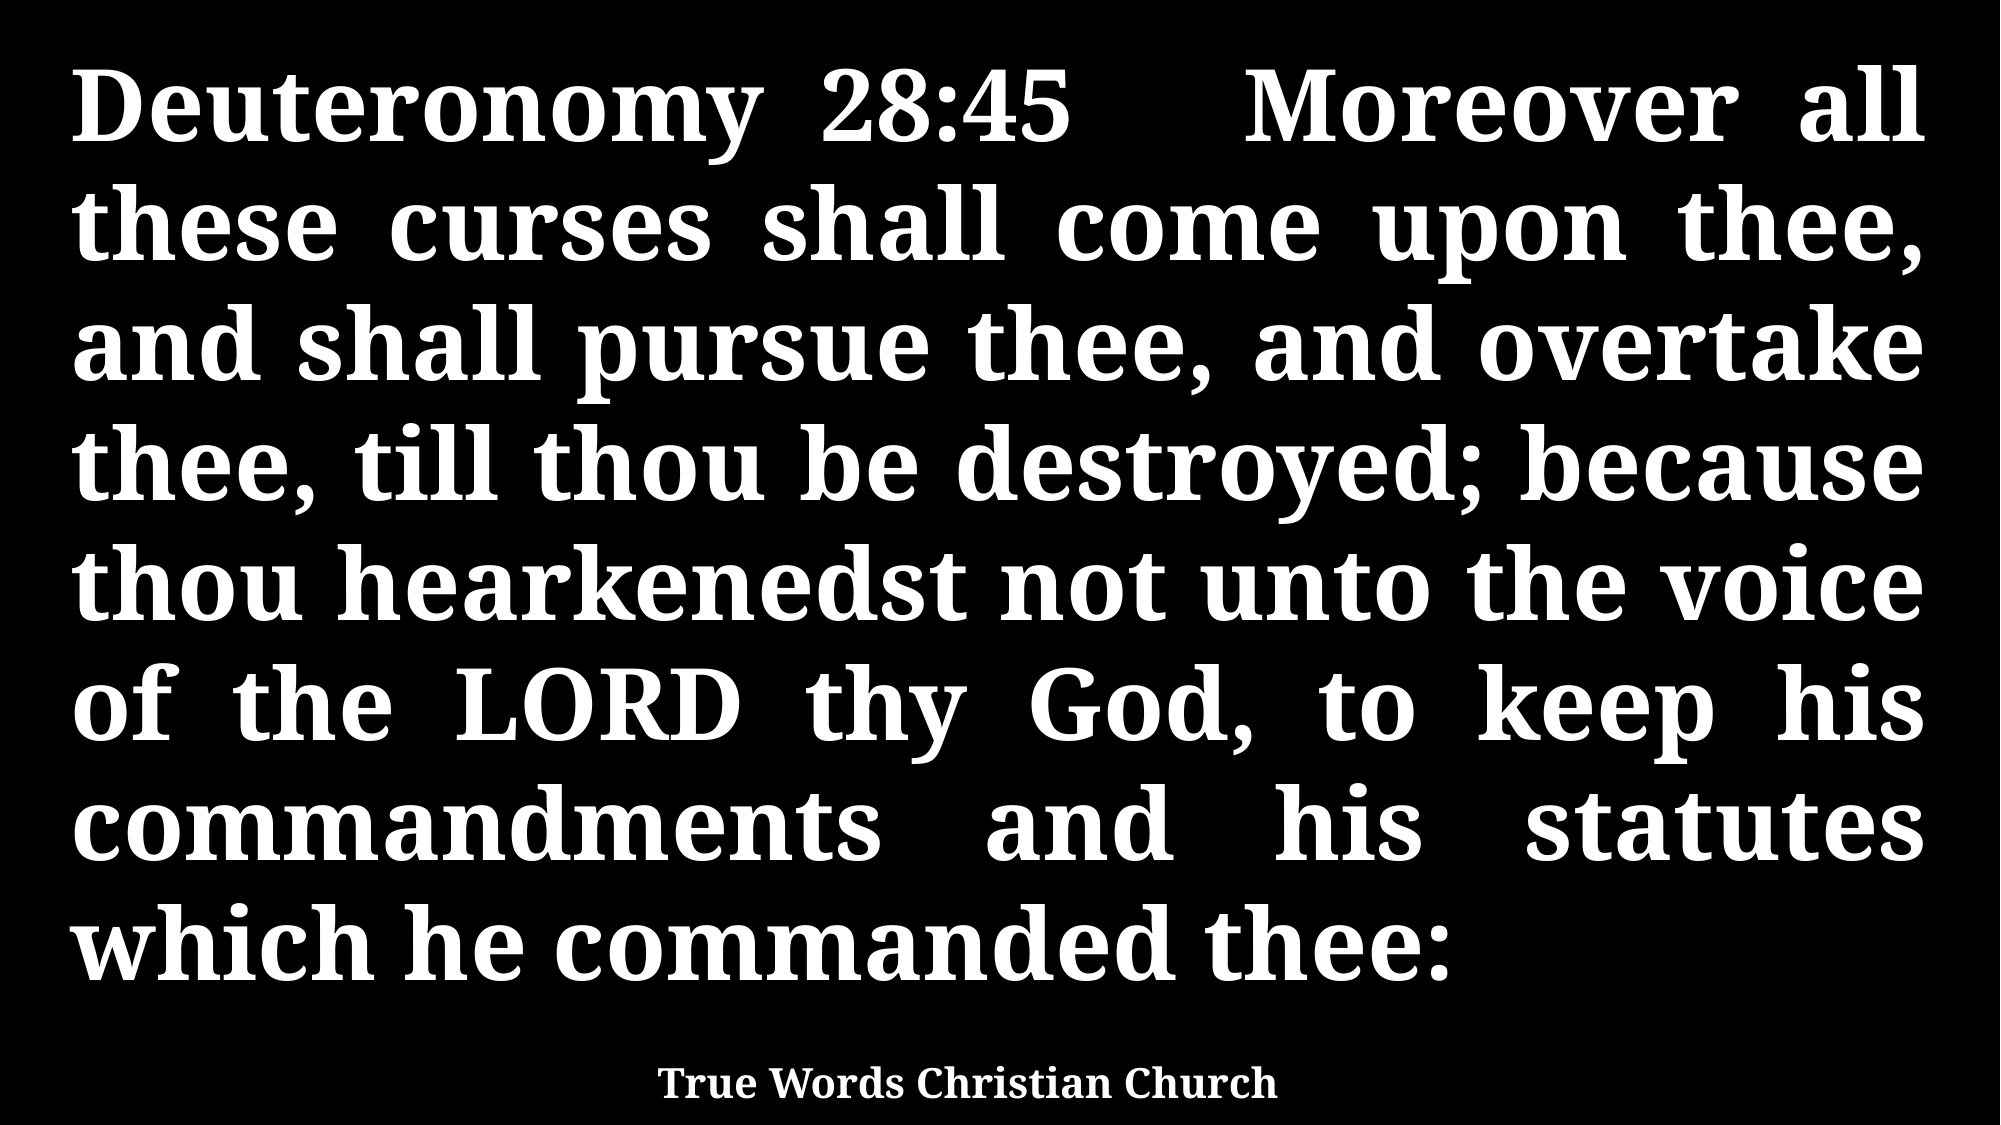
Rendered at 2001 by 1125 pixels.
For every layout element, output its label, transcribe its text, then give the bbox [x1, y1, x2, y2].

text_box Deuteronomy 28:45 Moreover all these curses shall come upon thee, and shall pursue thee, and overtake thee, till thou be destroyed; because thou hearkenedst not unto the voice of the LORD thy God, to keep his commandments and his statutes which he commanded thee: [55, 33, 1944, 1008]
text_box True Words Christian Church [642, 1049, 1294, 1114]
